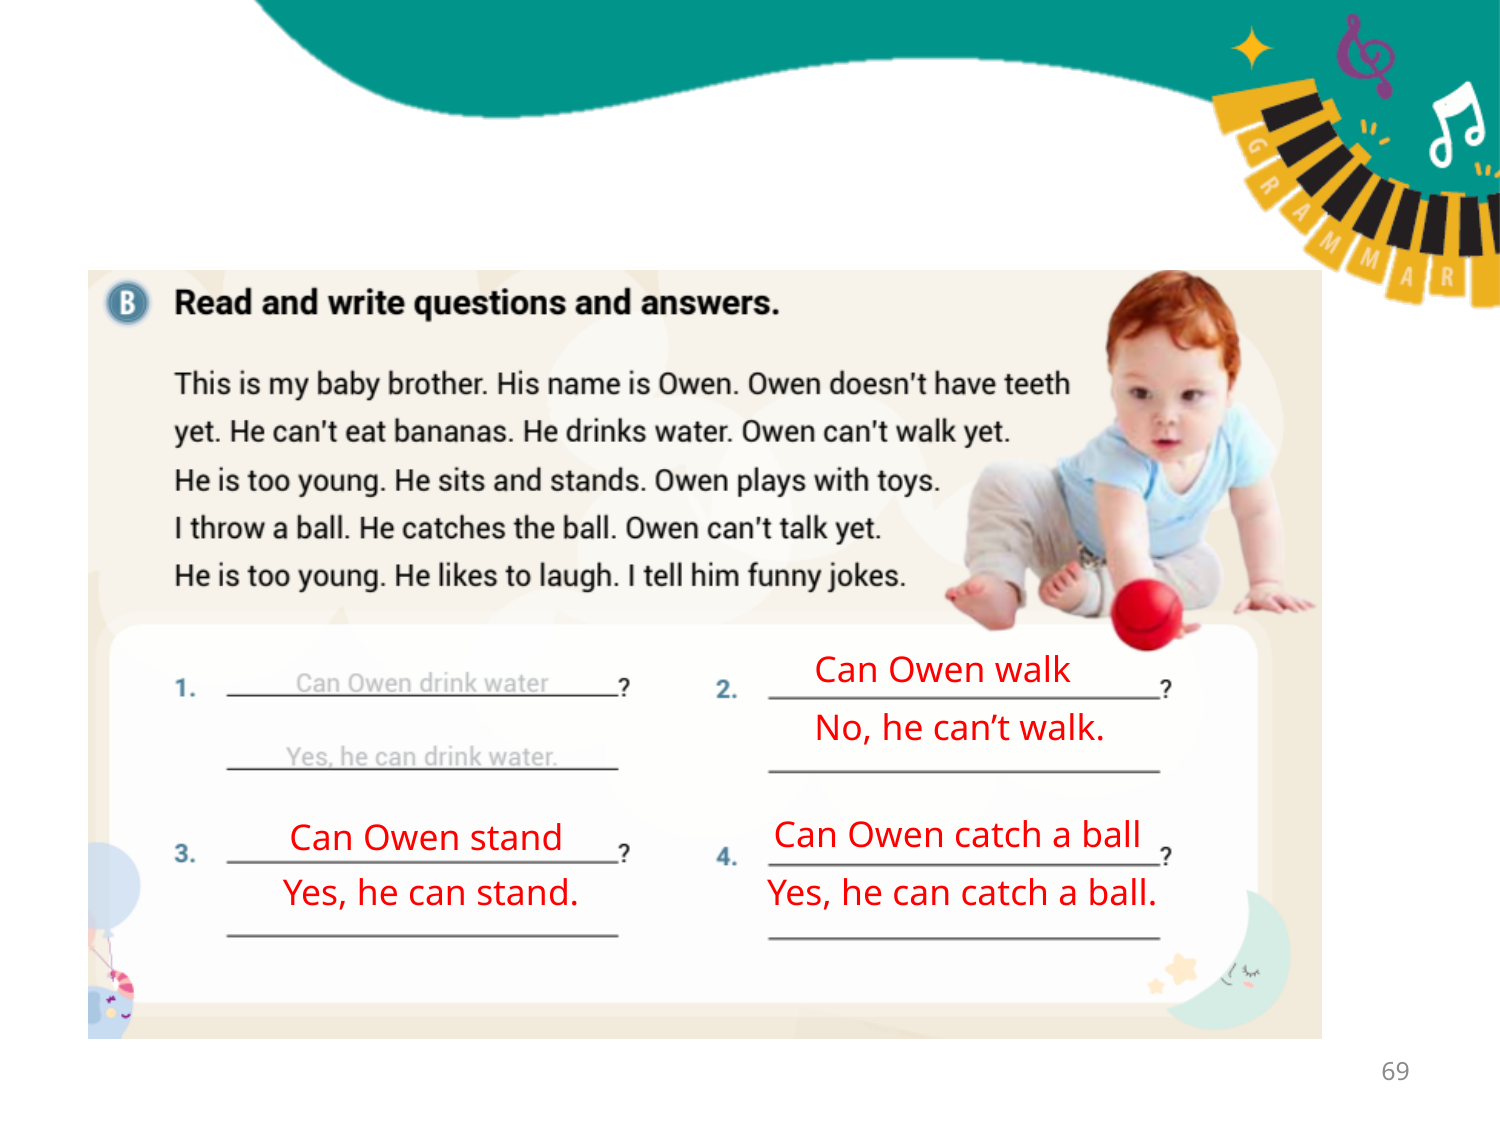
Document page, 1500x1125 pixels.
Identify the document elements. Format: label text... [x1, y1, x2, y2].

slide_number 69 [1074, 1042, 1425, 1103]
picture [225, 0, 1500, 325]
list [88, 269, 1322, 1039]
